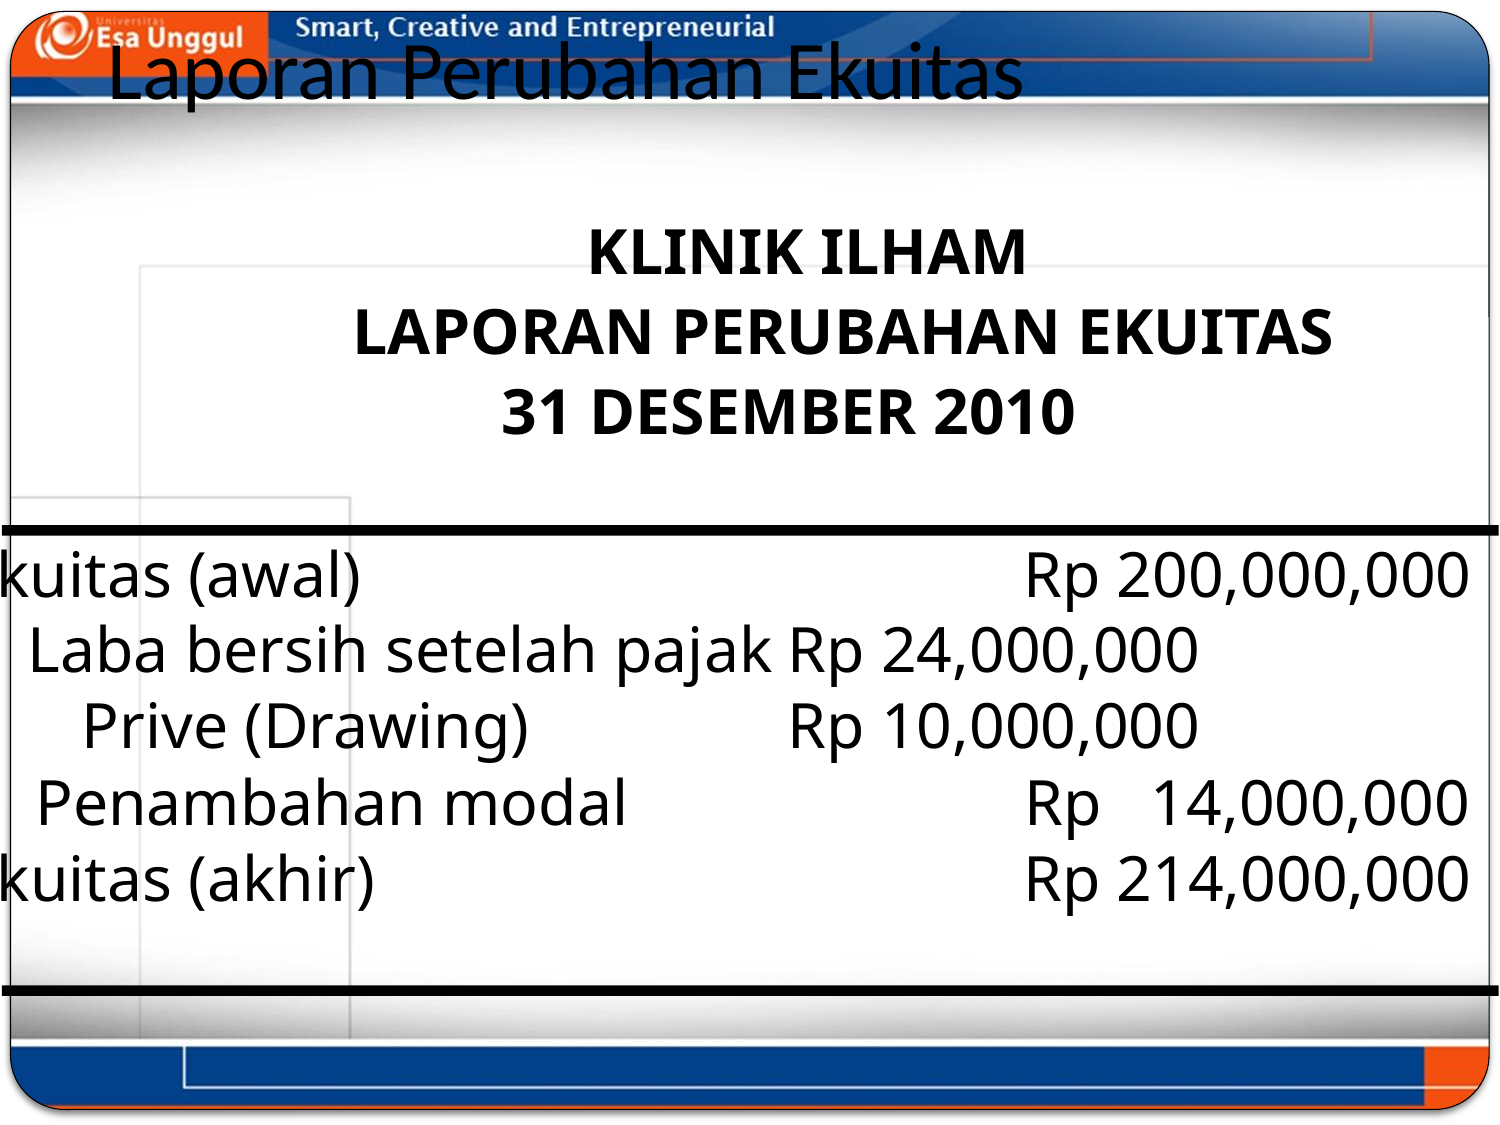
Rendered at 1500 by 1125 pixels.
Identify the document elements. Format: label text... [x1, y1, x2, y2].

title Laporan Perubahan Ekuitas [92, 0, 1368, 132]
picture [14, 1070, 1486, 1108]
picture [12, 12, 1488, 207]
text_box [0, 207, 1500, 1070]
